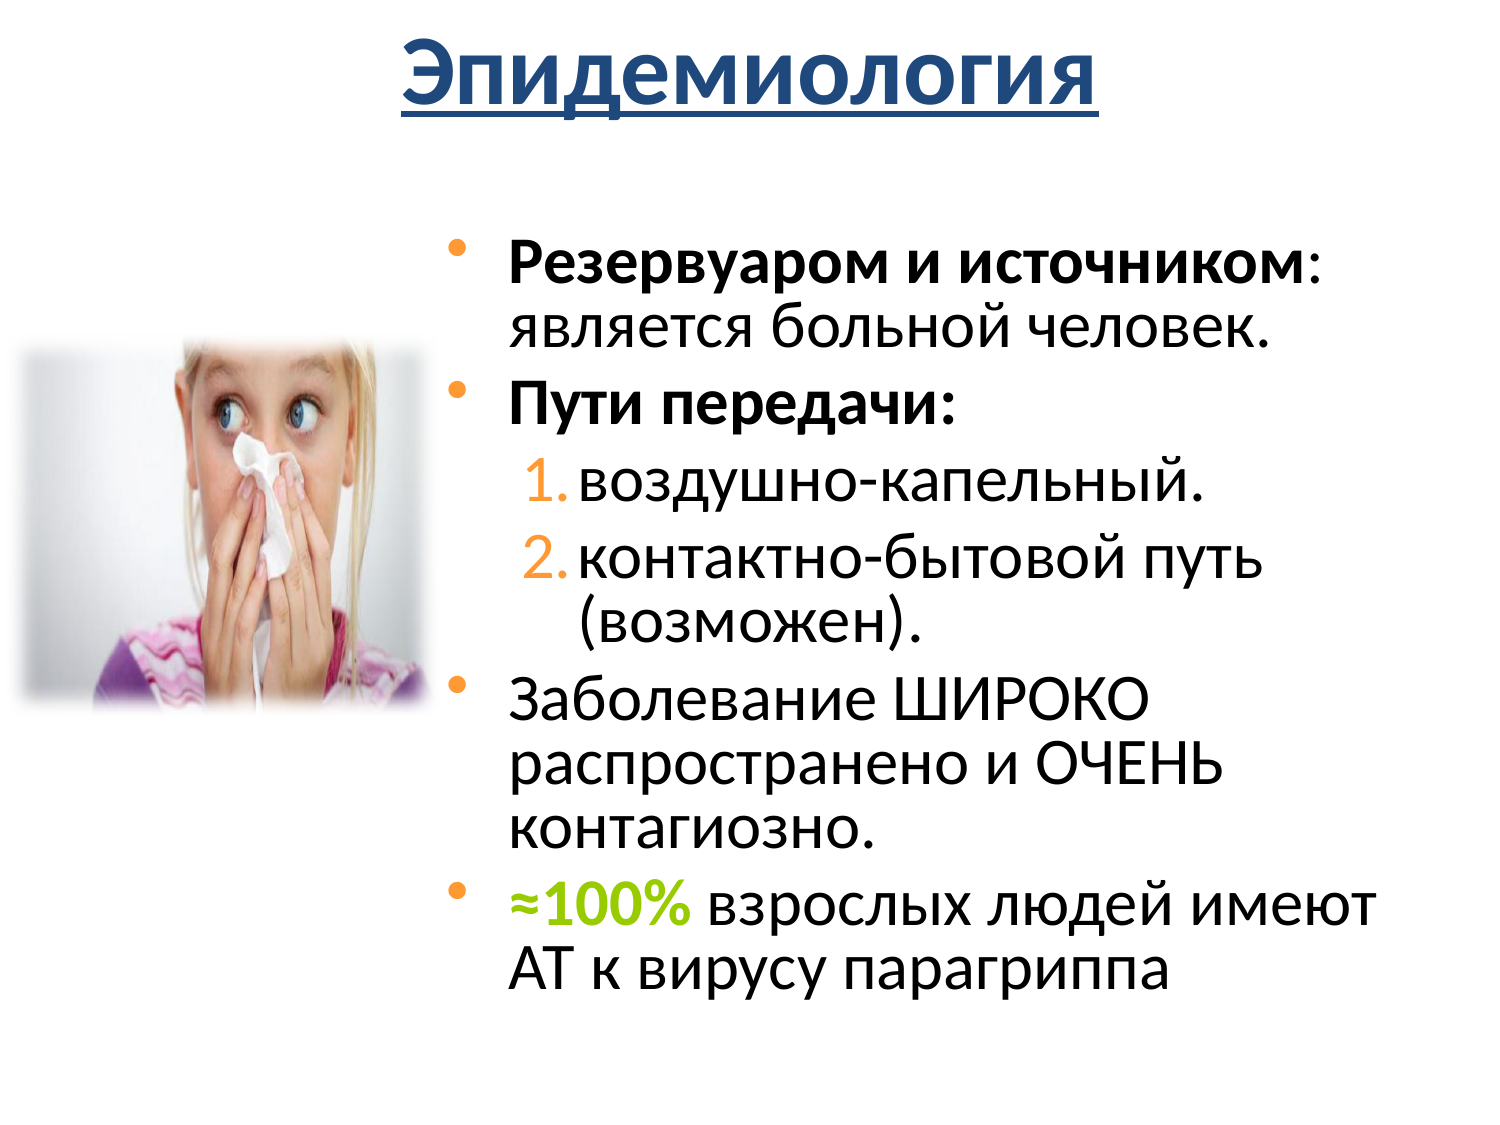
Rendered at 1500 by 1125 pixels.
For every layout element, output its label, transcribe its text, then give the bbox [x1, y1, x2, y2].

picture [4, 332, 440, 717]
text_box Резервуаром и источником: является больной человек. Пути передачи: воздушно-капельный. контактно-бытовой путь (возможен). Заболевание ШИРОКО распространено и ОЧЕНЬ контагиозно. ≈100% взрослых людей имеют АТ к вирусу парагриппа [431, 224, 1436, 1087]
text_box Эпидемиология [74, 0, 1425, 129]
